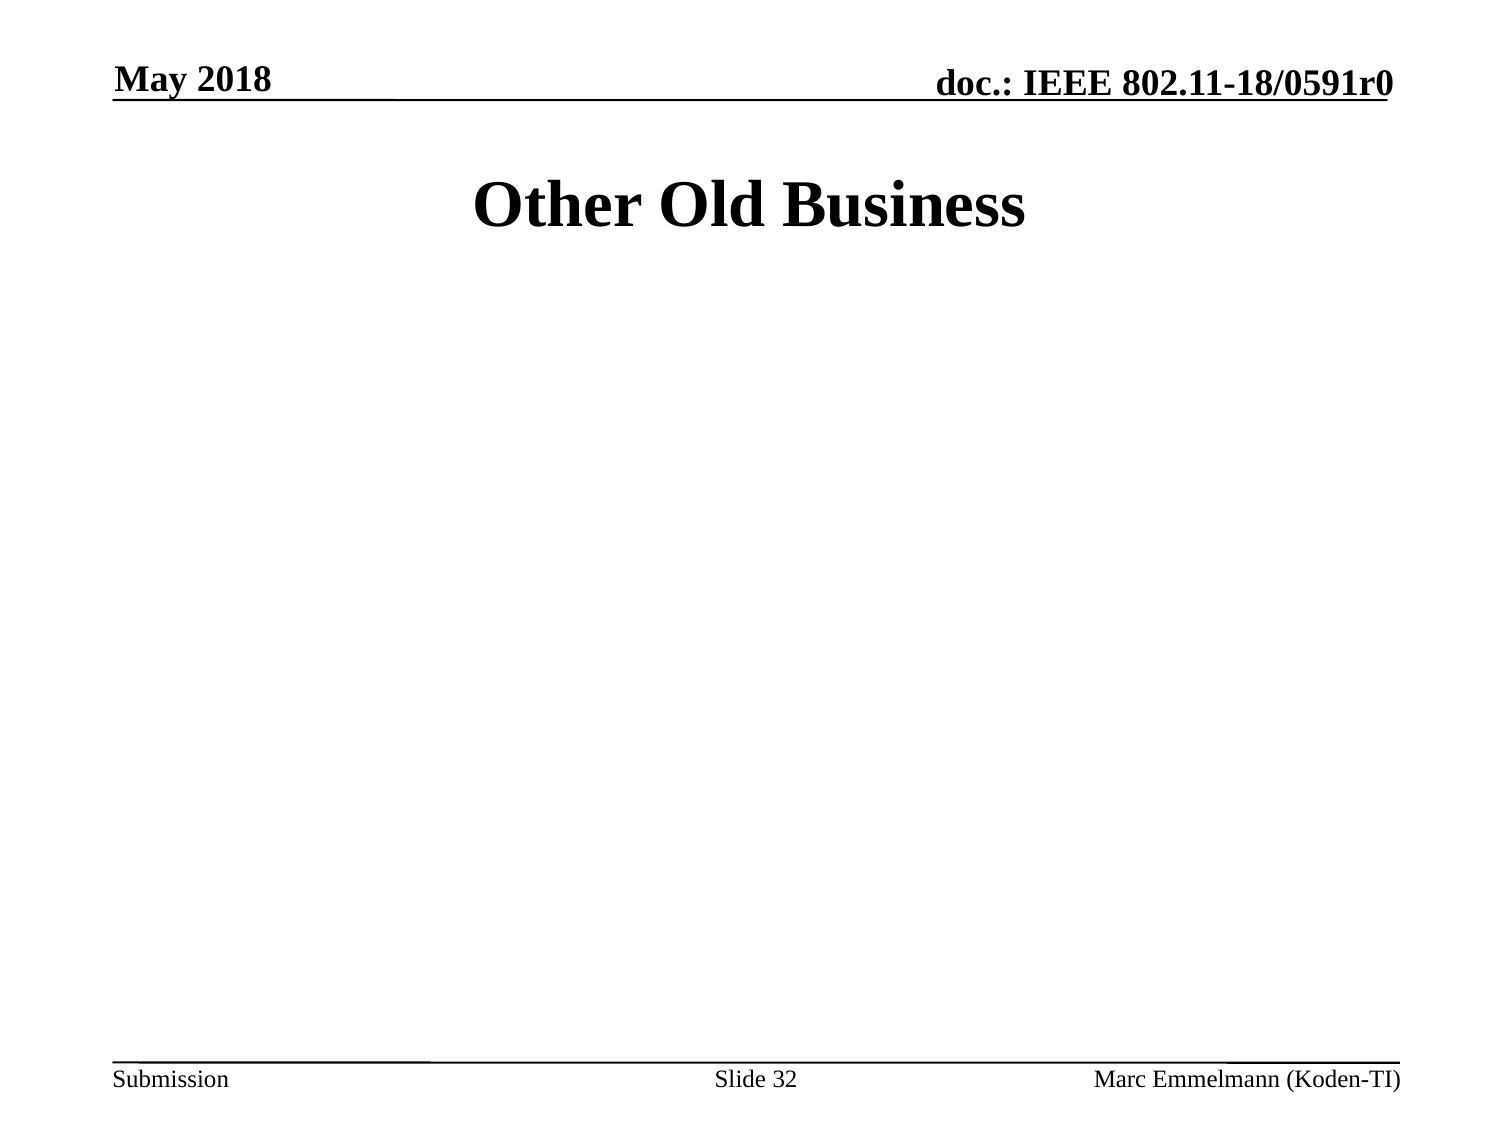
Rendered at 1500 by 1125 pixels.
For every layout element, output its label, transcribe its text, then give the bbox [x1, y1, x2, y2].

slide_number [114, 54, 423, 100]
footer Marc Emmelmann (Koden-TI) [878, 1061, 1402, 1093]
title Other Old Business [112, 112, 1388, 288]
slide_number Slide 32 [712, 1061, 800, 1123]
